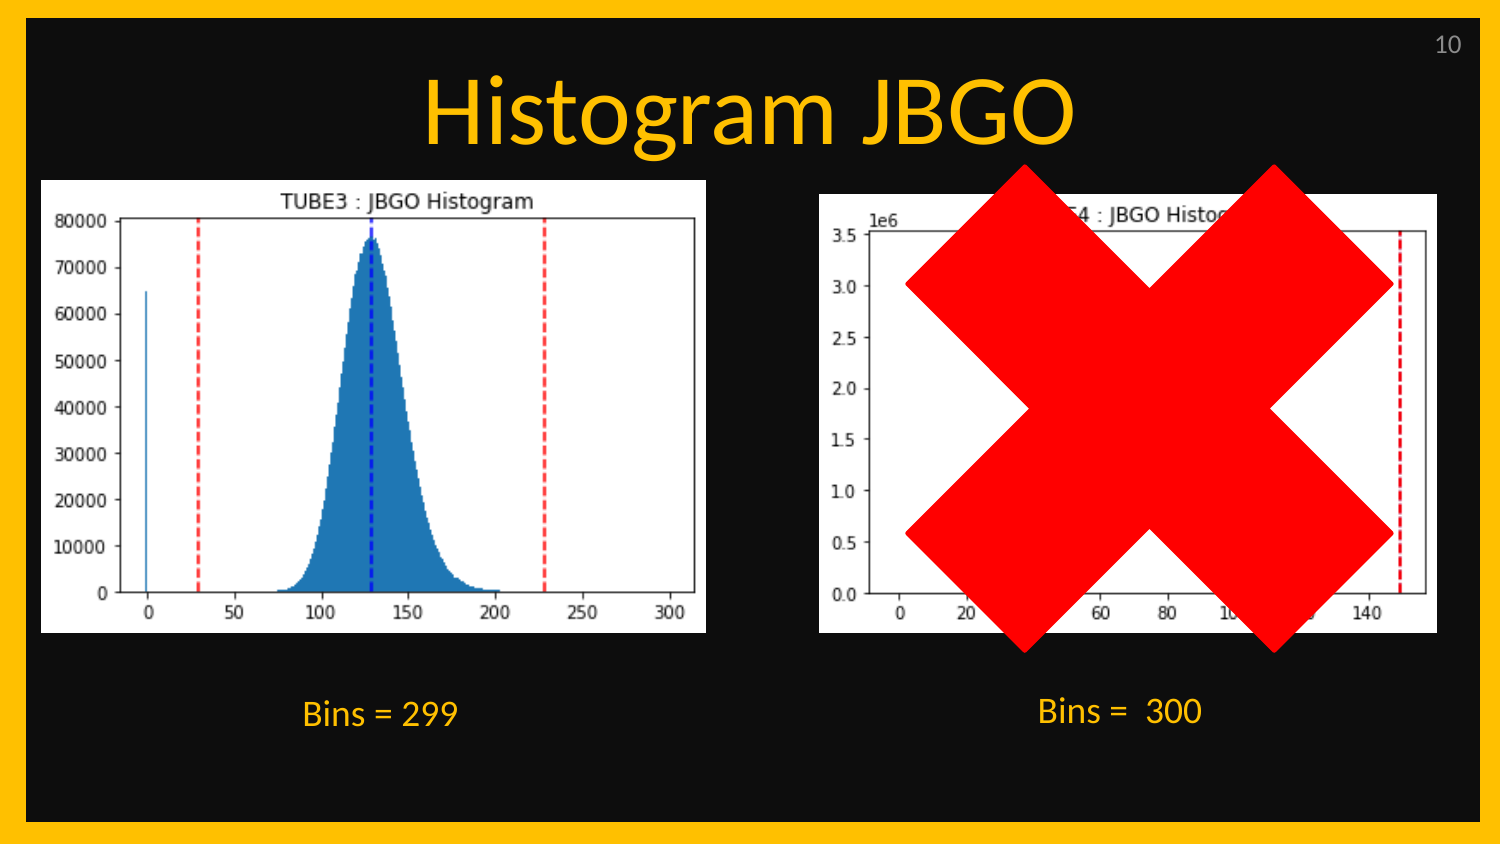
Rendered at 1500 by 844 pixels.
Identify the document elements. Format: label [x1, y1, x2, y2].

text_box [0, 0, 1500, 844]
